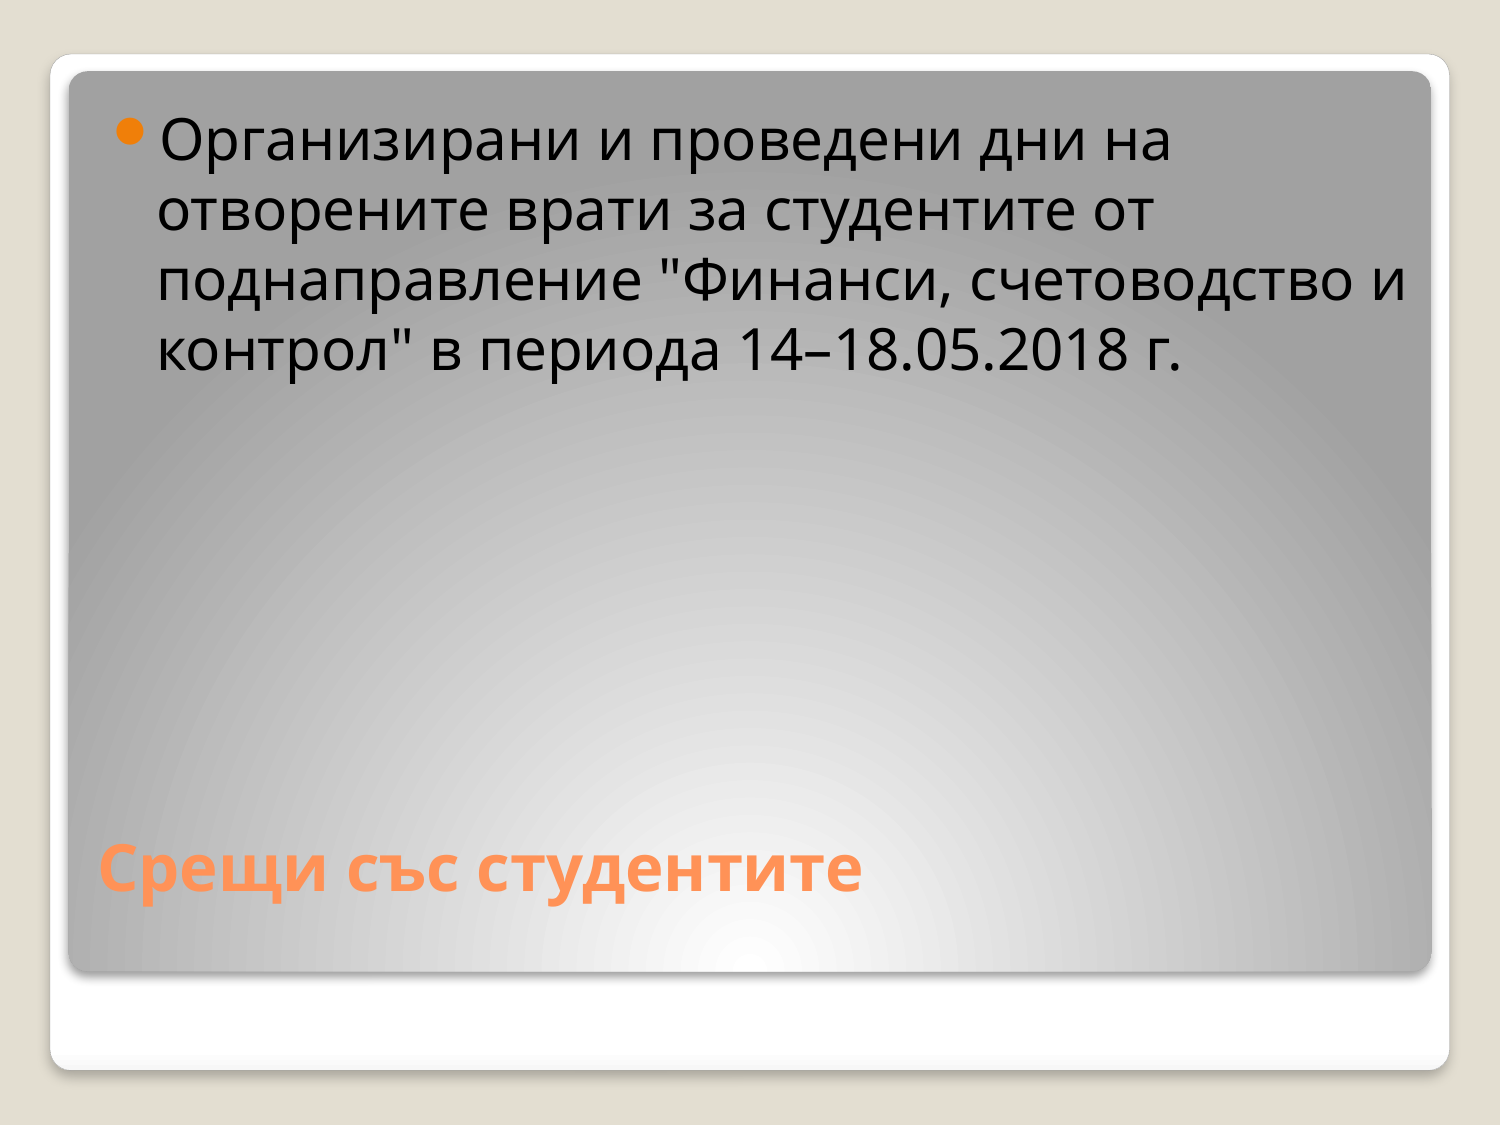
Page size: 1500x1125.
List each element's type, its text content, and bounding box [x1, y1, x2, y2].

list Организирани и проведени дни на отворените врати за студентите от поднаправление "Финанси, счетоводство и контрол" в периода 14–18.05.2018 г. [82, 86, 1425, 774]
title Срещи със студентите [82, 817, 1425, 990]
